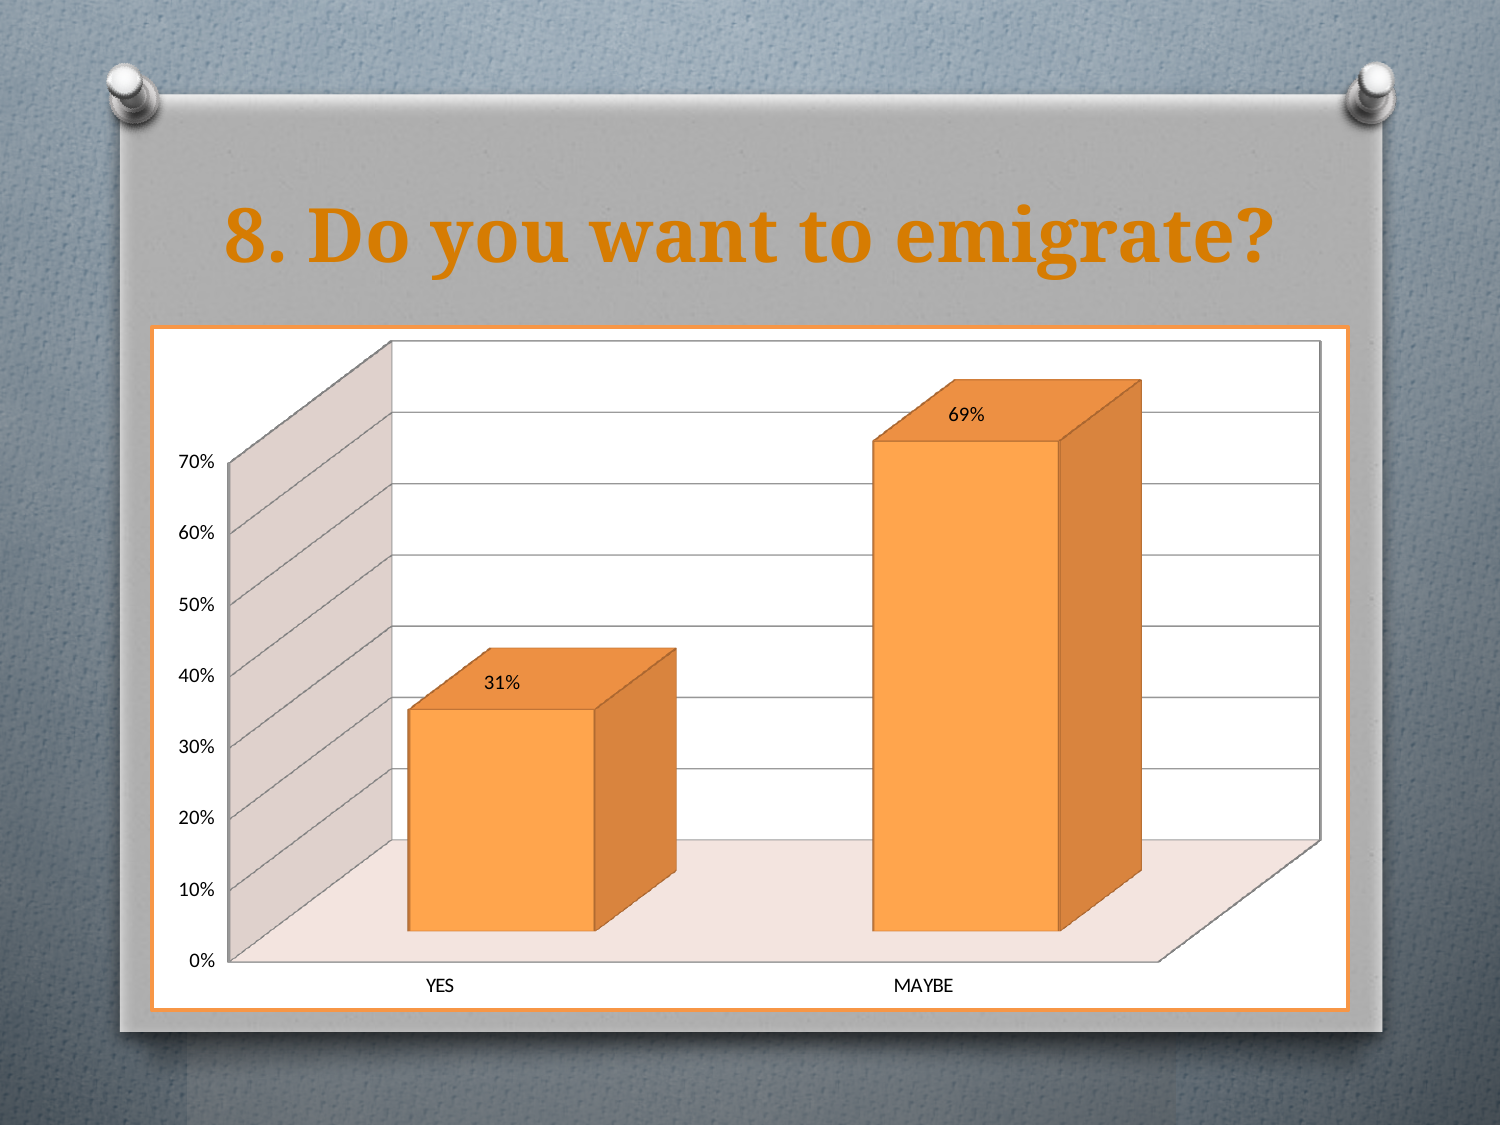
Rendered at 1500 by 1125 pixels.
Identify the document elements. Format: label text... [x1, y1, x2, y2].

picture [75, 29, 198, 153]
title 8. Do you want to emigrate? [179, 134, 1323, 324]
chart [149, 324, 1351, 1013]
picture [1317, 35, 1439, 156]
